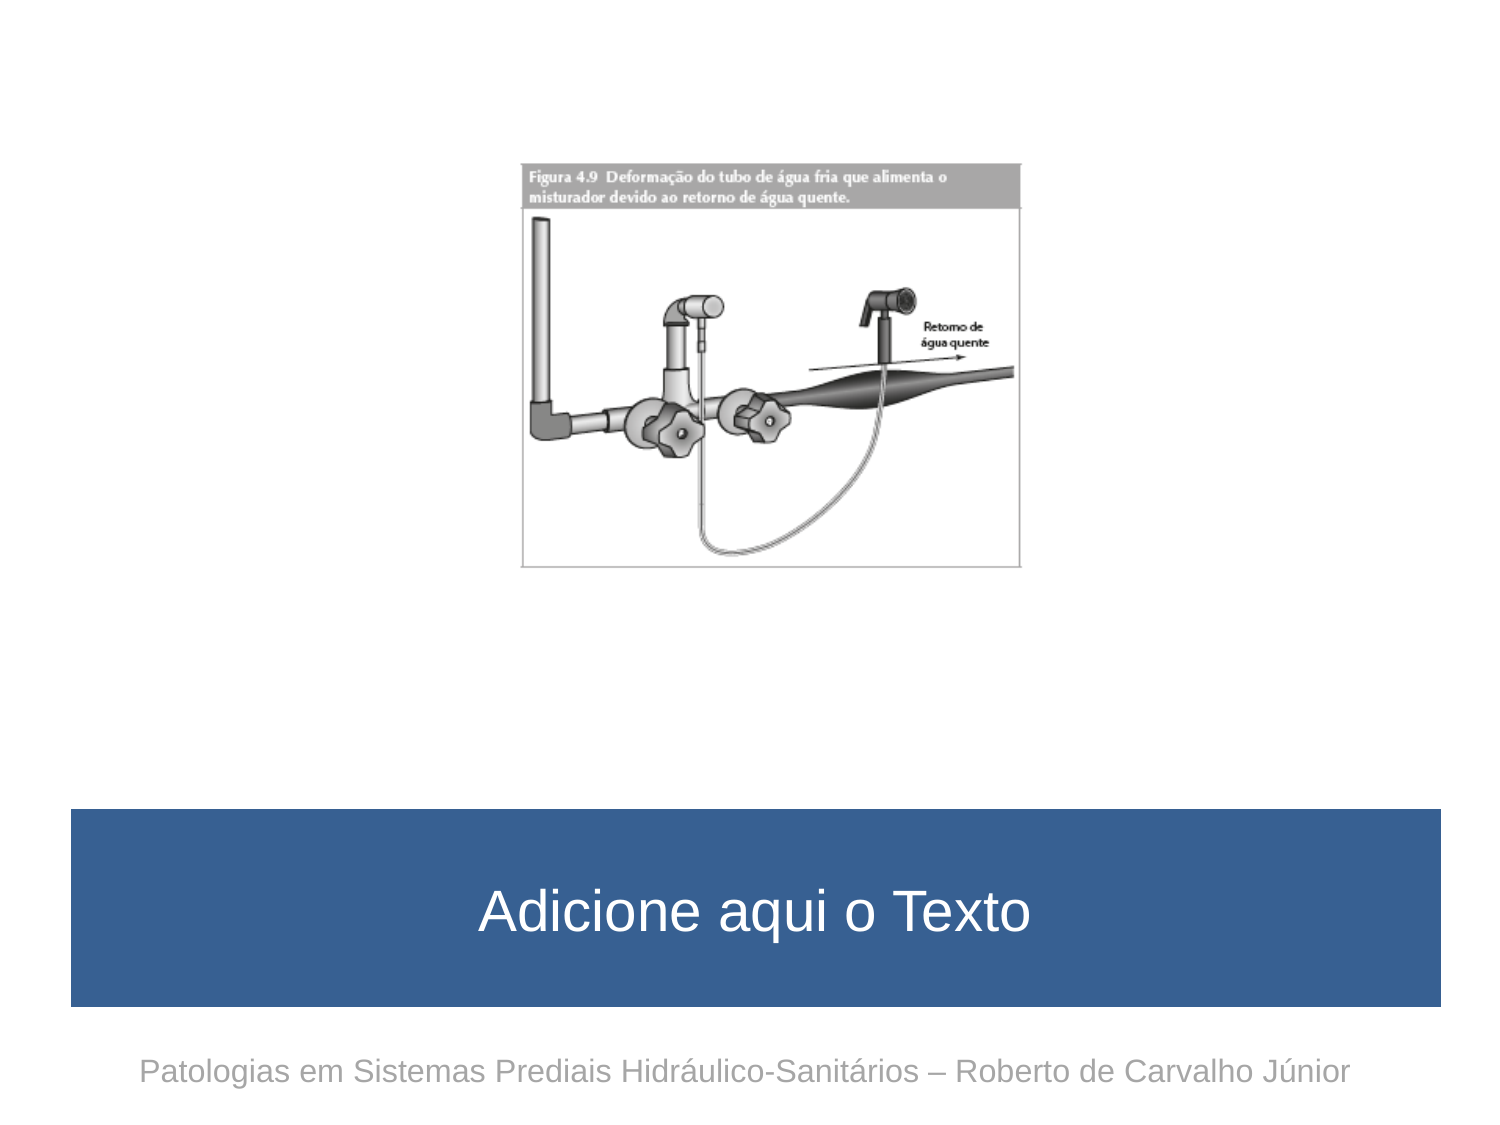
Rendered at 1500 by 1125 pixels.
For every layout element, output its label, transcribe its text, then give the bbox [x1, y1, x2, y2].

text_box Adicione aqui o Texto [70, 808, 1442, 1008]
footer Patologias em Sistemas Prediais Hidráulico-Sanitários – Roberto de Carvalho Júnior [0, 1042, 1500, 1103]
picture [513, 148, 1041, 590]
